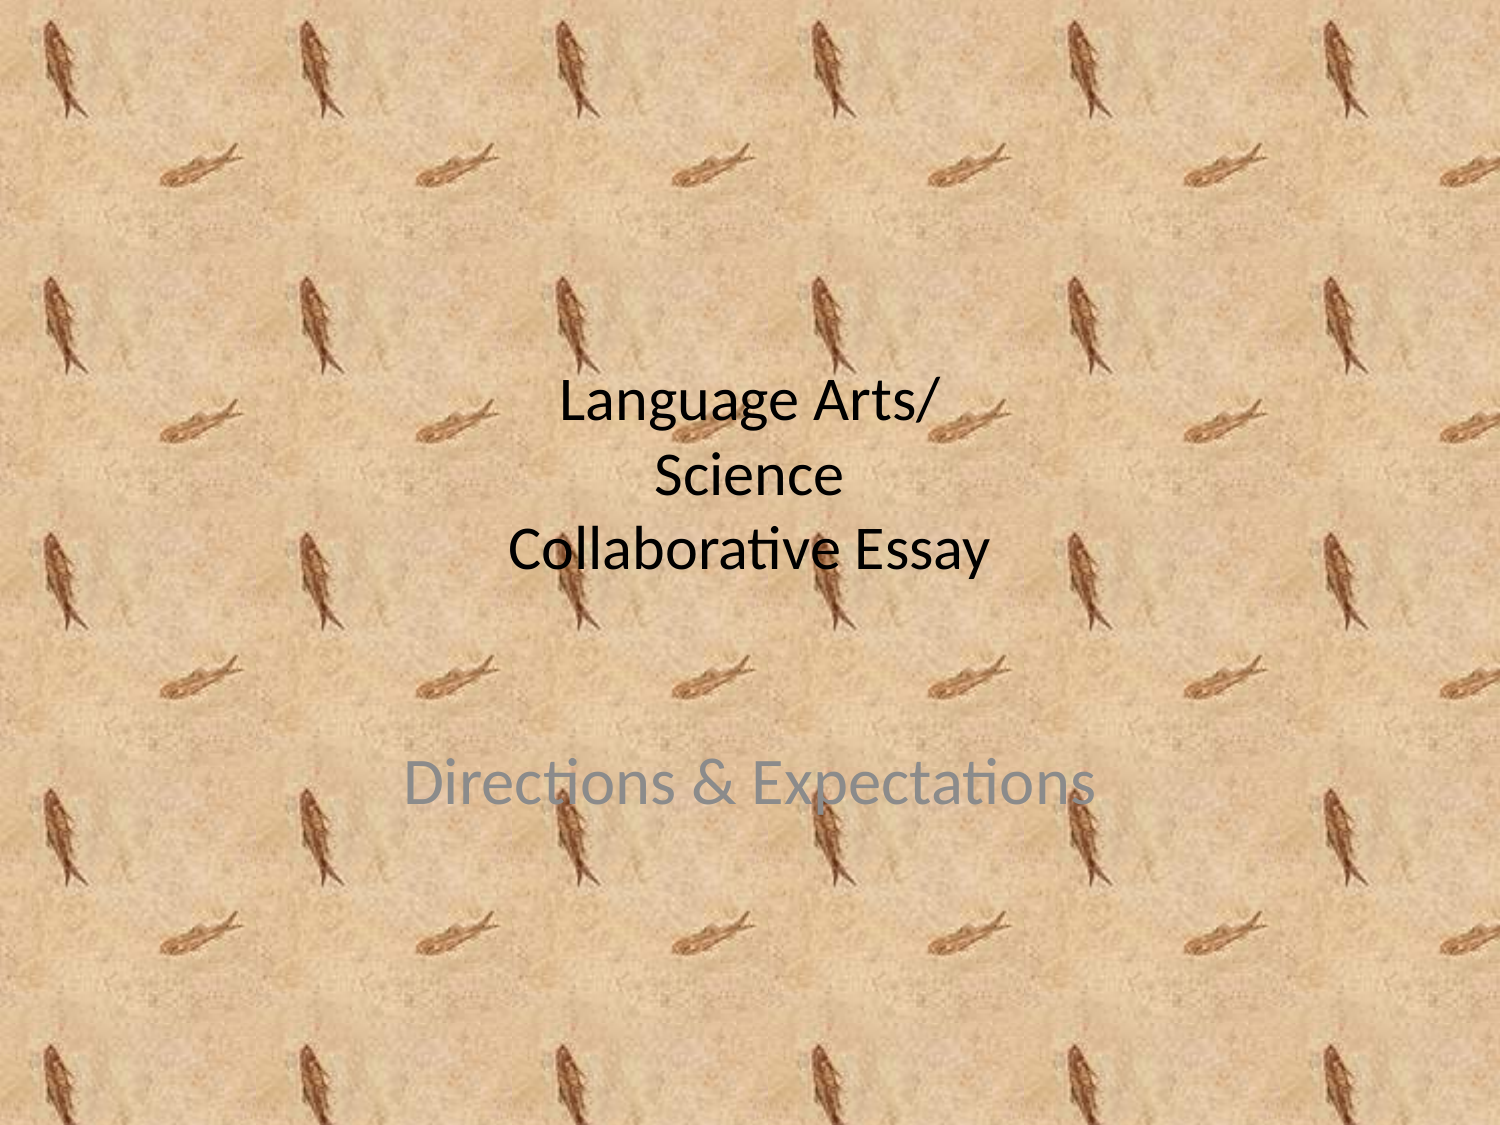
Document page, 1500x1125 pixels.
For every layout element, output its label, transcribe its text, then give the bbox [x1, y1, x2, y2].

title Language Arts/ Science Collaborative Essay [112, 349, 1388, 591]
picture [0, 0, 1500, 1125]
subtitle Directions & Expectations [225, 637, 1275, 925]
